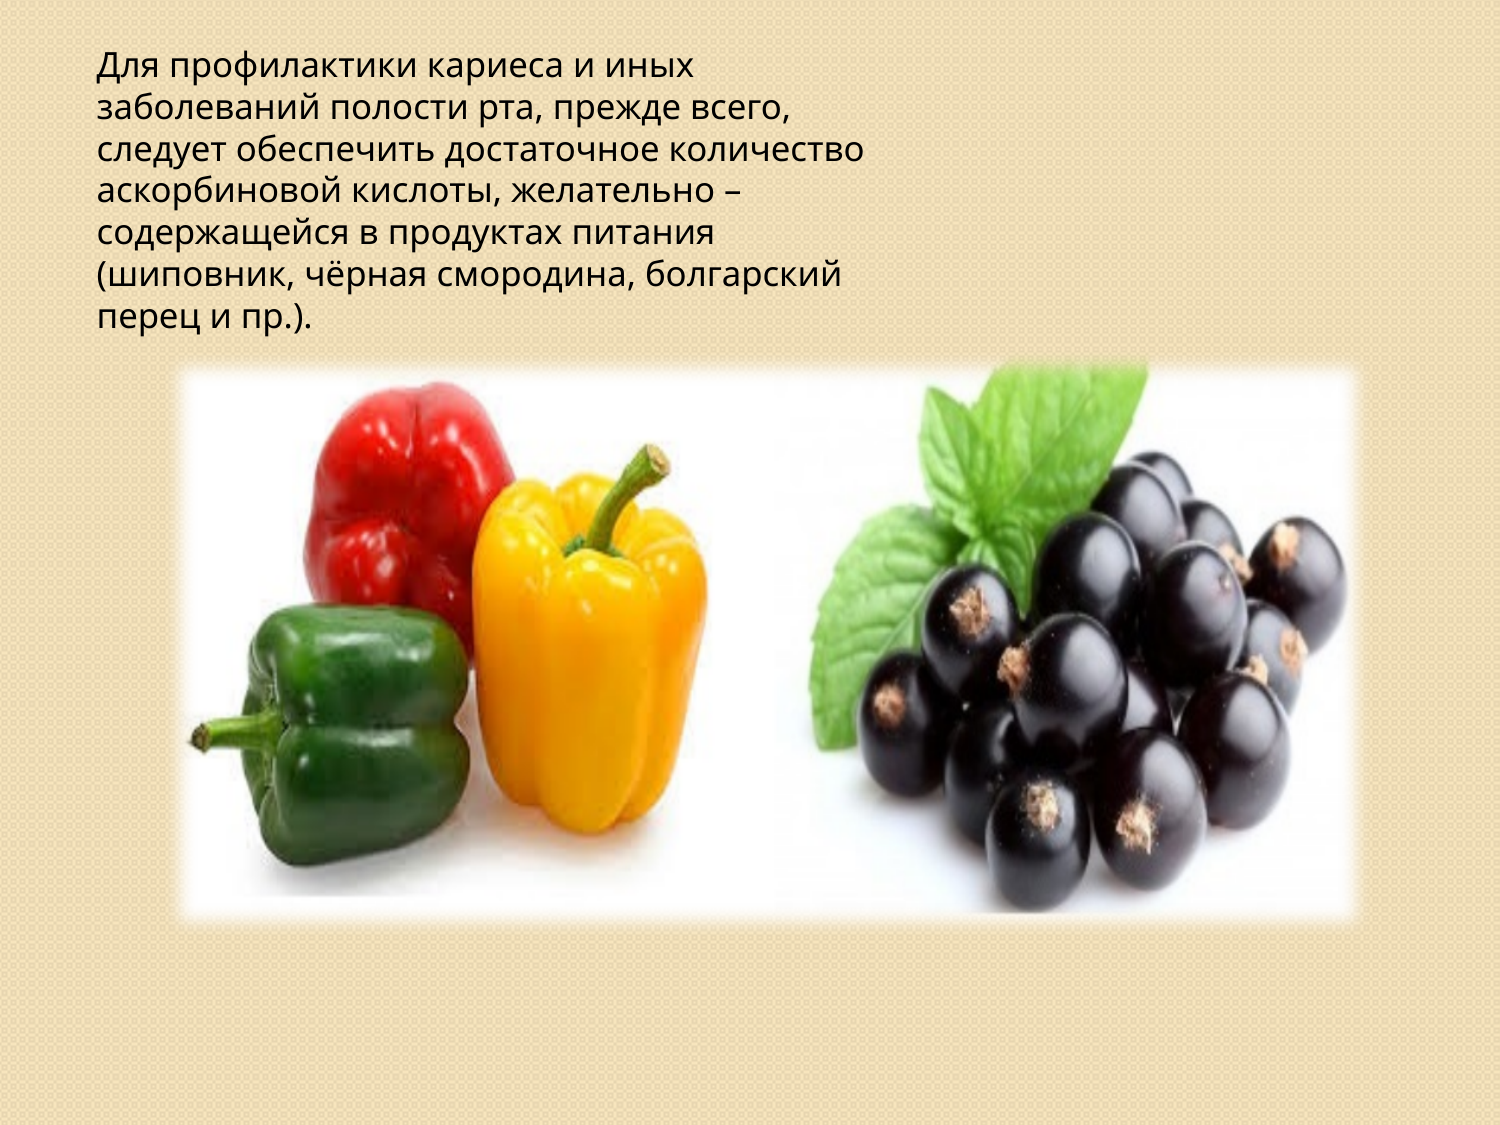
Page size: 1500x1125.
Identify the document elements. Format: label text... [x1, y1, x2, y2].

list Для профилактики кариеса и иных заболеваний полости рта, прежде всего, следует обеспечить достаточное количество аскорбиновой кислоты, желательно – содержащейся в продуктах питания (шиповник, чёрная смородина, болгарский перец и пр.). [75, 35, 914, 346]
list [163, 351, 1372, 936]
